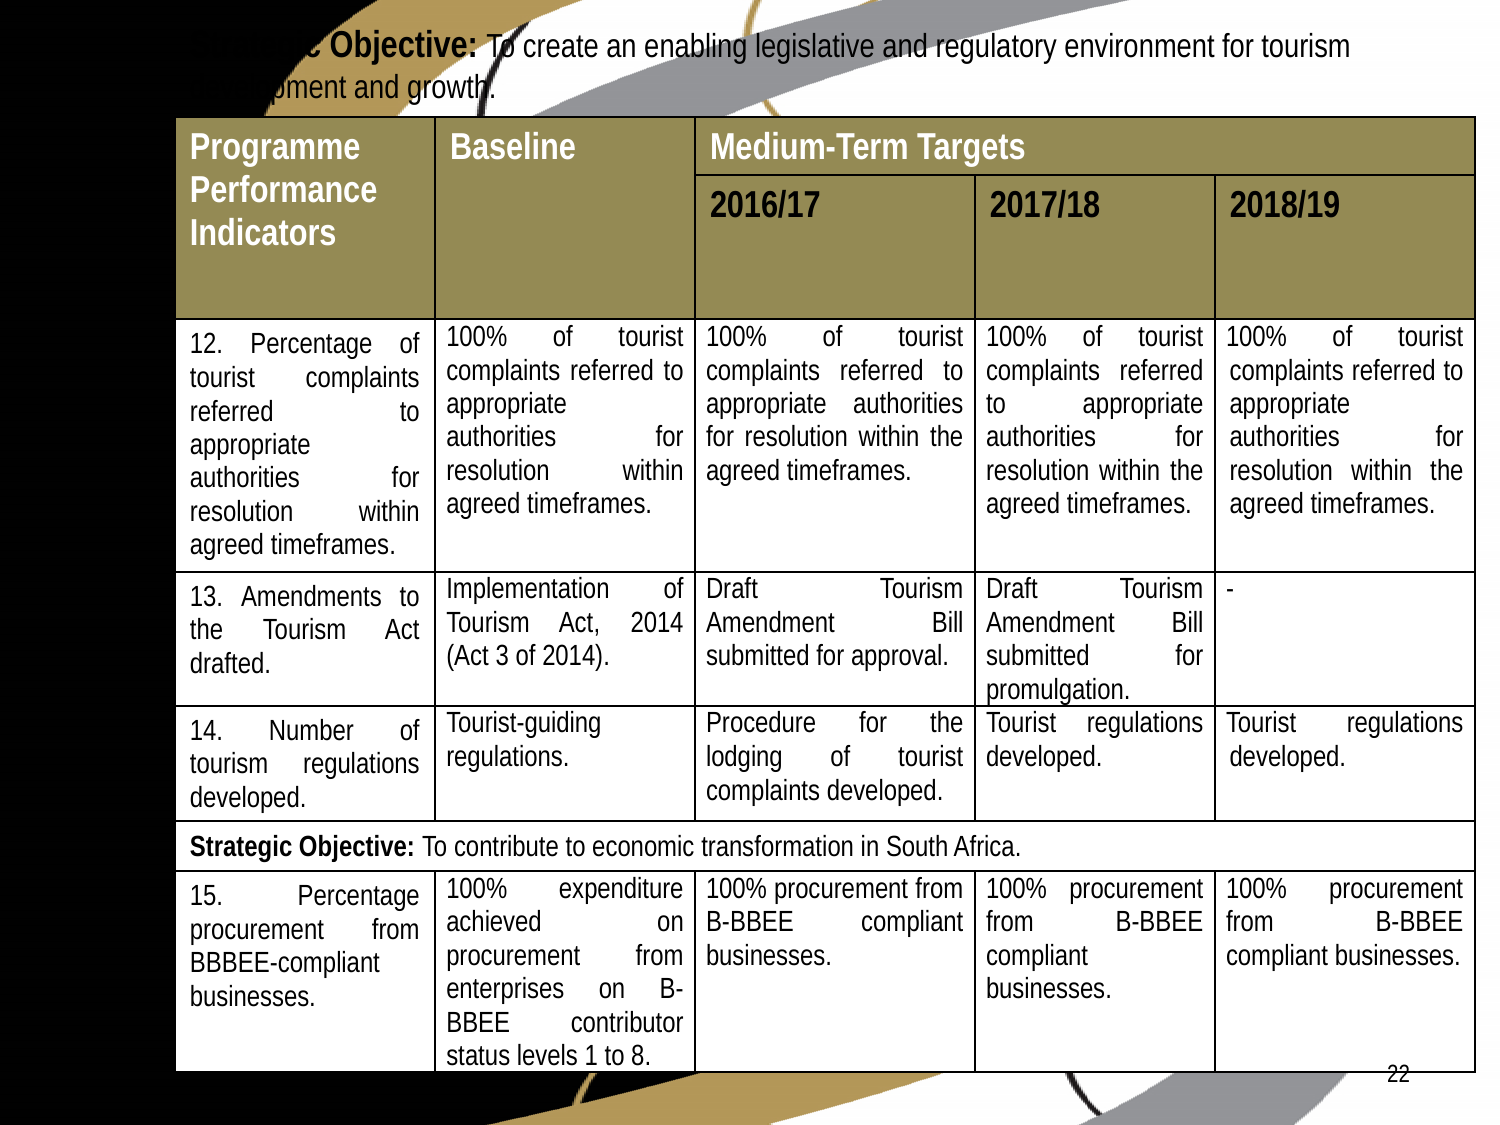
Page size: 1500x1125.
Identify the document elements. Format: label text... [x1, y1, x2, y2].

table_cell 100% of tourist complaints referred to appropriate authorities for resolution within the agreed timeframes. [696, 320, 974, 571]
table_header Baseline [436, 118, 694, 318]
table_cell 100% of tourist complaints referred to appropriate authorities for resolution within the agreed timeframes. [976, 320, 1214, 571]
table_cell 12. Percentage of tourist complaints referred to appropriate authorities for resolution within agreed timeframes. [176, 320, 434, 571]
table_cell - [1216, 573, 1474, 705]
table_cell 2018/19 [1216, 176, 1474, 318]
table_cell Draft Tourism Amendment Bill submitted for promulgation. [976, 573, 1214, 705]
table_cell Tourist regulations developed. [1216, 707, 1474, 820]
table_cell Tourist-guiding regulations. [436, 707, 694, 820]
table_cell 2017/18 [976, 176, 1214, 318]
table_cell 14. Number of tourism regulations developed. [176, 707, 434, 820]
table_cell 100% procurement from B-BBEE compliant businesses. [1216, 872, 1474, 1071]
table_cell 100% expenditure achieved on procurement from enterprises on B-BBEE contributor status levels 1 to 8. [436, 872, 694, 1071]
table_cell 100% procurement from B-BBEE compliant businesses. [976, 872, 1214, 1071]
slide_number 22 [1074, 1042, 1425, 1103]
table_cell Implementation of Tourism Act, 2014 (Act 3 of 2014). [436, 573, 694, 705]
picture [0, 0, 1500, 1125]
table_cell 100% procurement from B-BBEE compliant businesses. [696, 872, 974, 1071]
table_cell 100% of tourist complaints referred to appropriate authorities for resolution within agreed timeframes. [436, 320, 694, 571]
table_cell Draft Tourism Amendment Bill submitted for approval. [696, 573, 974, 705]
table_cell Procedure for the lodging of tourist complaints developed. [696, 707, 974, 820]
table_cell Tourist regulations developed. [976, 707, 1214, 820]
table_cell 15. Percentage procurement from BBBEE-compliant businesses. [176, 872, 434, 1071]
title Strategic Objective: To create an enabling legislative and regulatory environment for tourism development and growth. [174, 24, 1463, 100]
table_header Programme Performance Indicators [176, 118, 434, 318]
table_cell 100% of tourist complaints referred to appropriate authorities for resolution within the agreed timeframes. [1216, 320, 1474, 571]
table_cell 13. Amendments to the Tourism Act drafted. [176, 573, 434, 705]
table_header Medium-Term Targets [696, 118, 1474, 174]
table_cell 2016/17 [696, 176, 974, 318]
table_cell Strategic Objective: To contribute to economic transformation in South Africa. [176, 822, 1474, 870]
